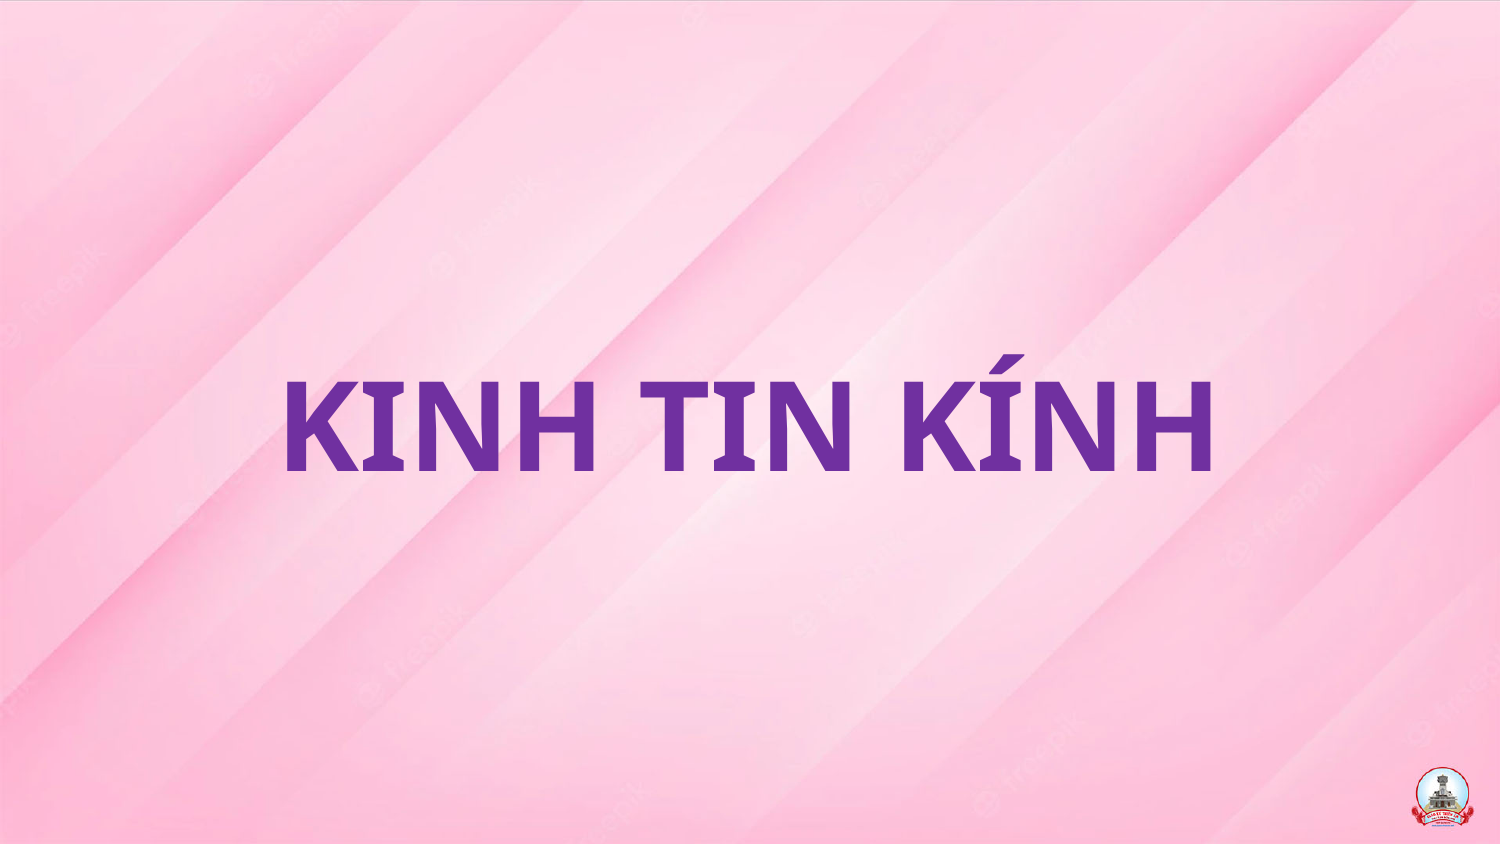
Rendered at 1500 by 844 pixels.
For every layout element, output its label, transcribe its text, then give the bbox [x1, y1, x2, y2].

title KINH TIN KÍNH [0, 0, 1500, 844]
